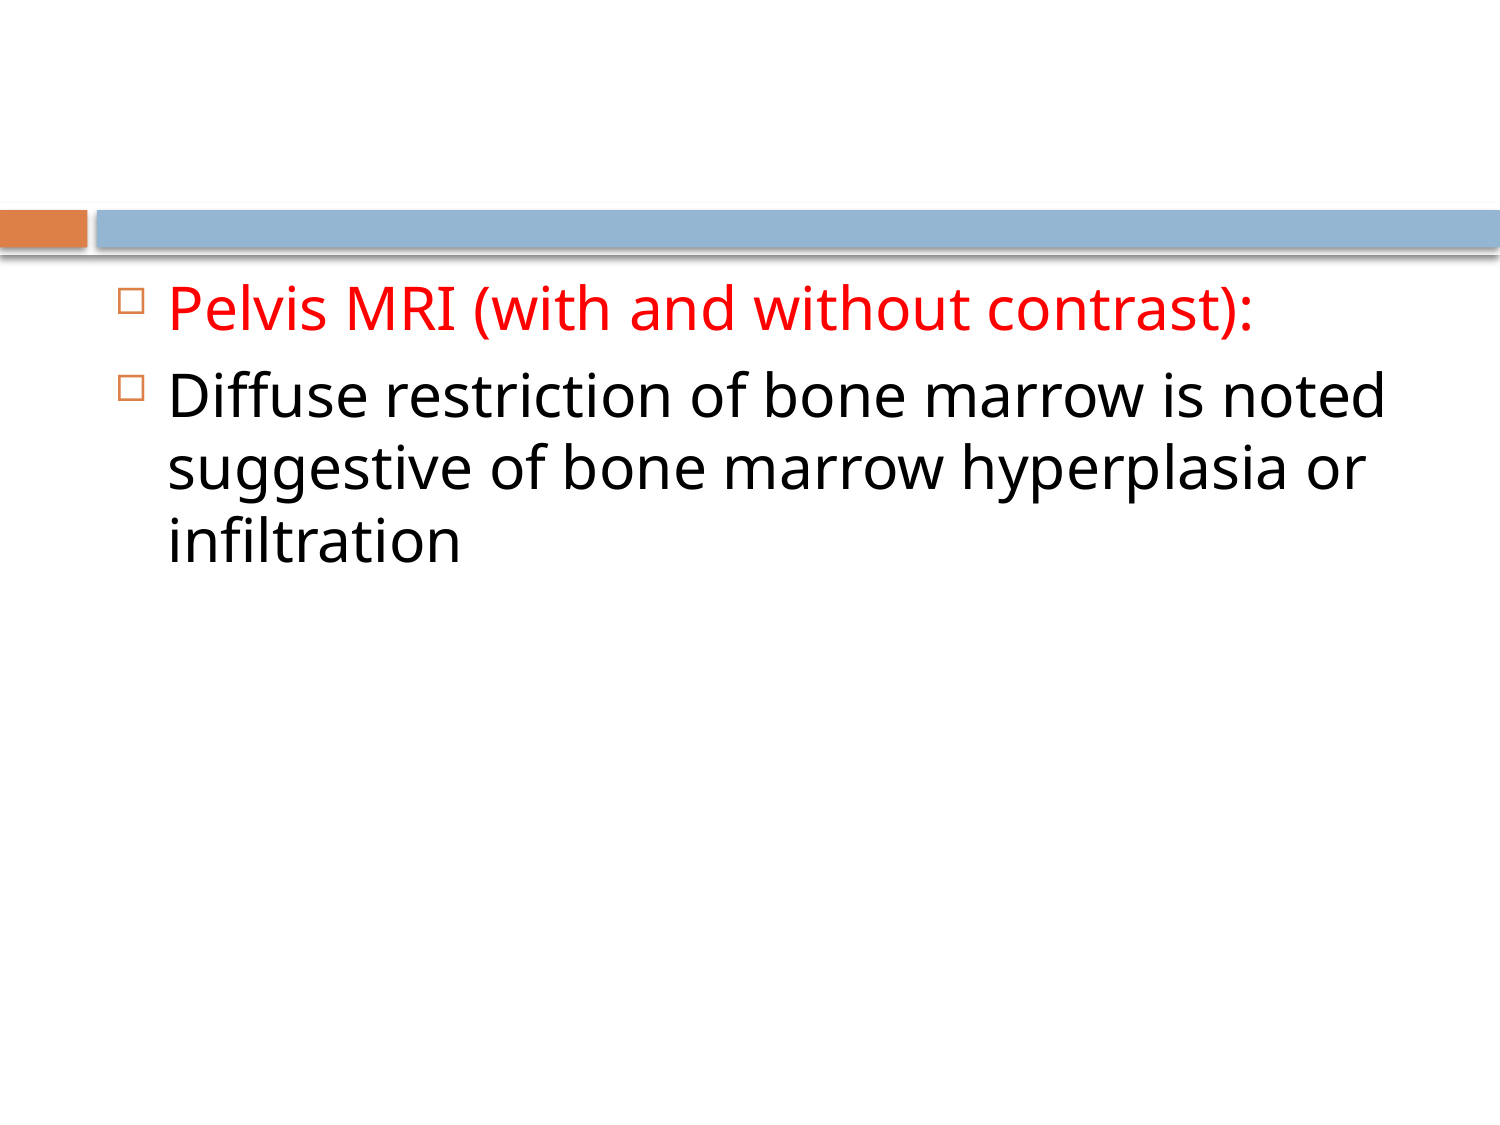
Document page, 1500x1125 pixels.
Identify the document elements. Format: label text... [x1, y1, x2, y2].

list Pelvis MRI (with and without contrast): Diffuse restriction of bone marrow is noted suggestive of bone marrow hyperplasia or infiltration [100, 262, 1438, 1000]
